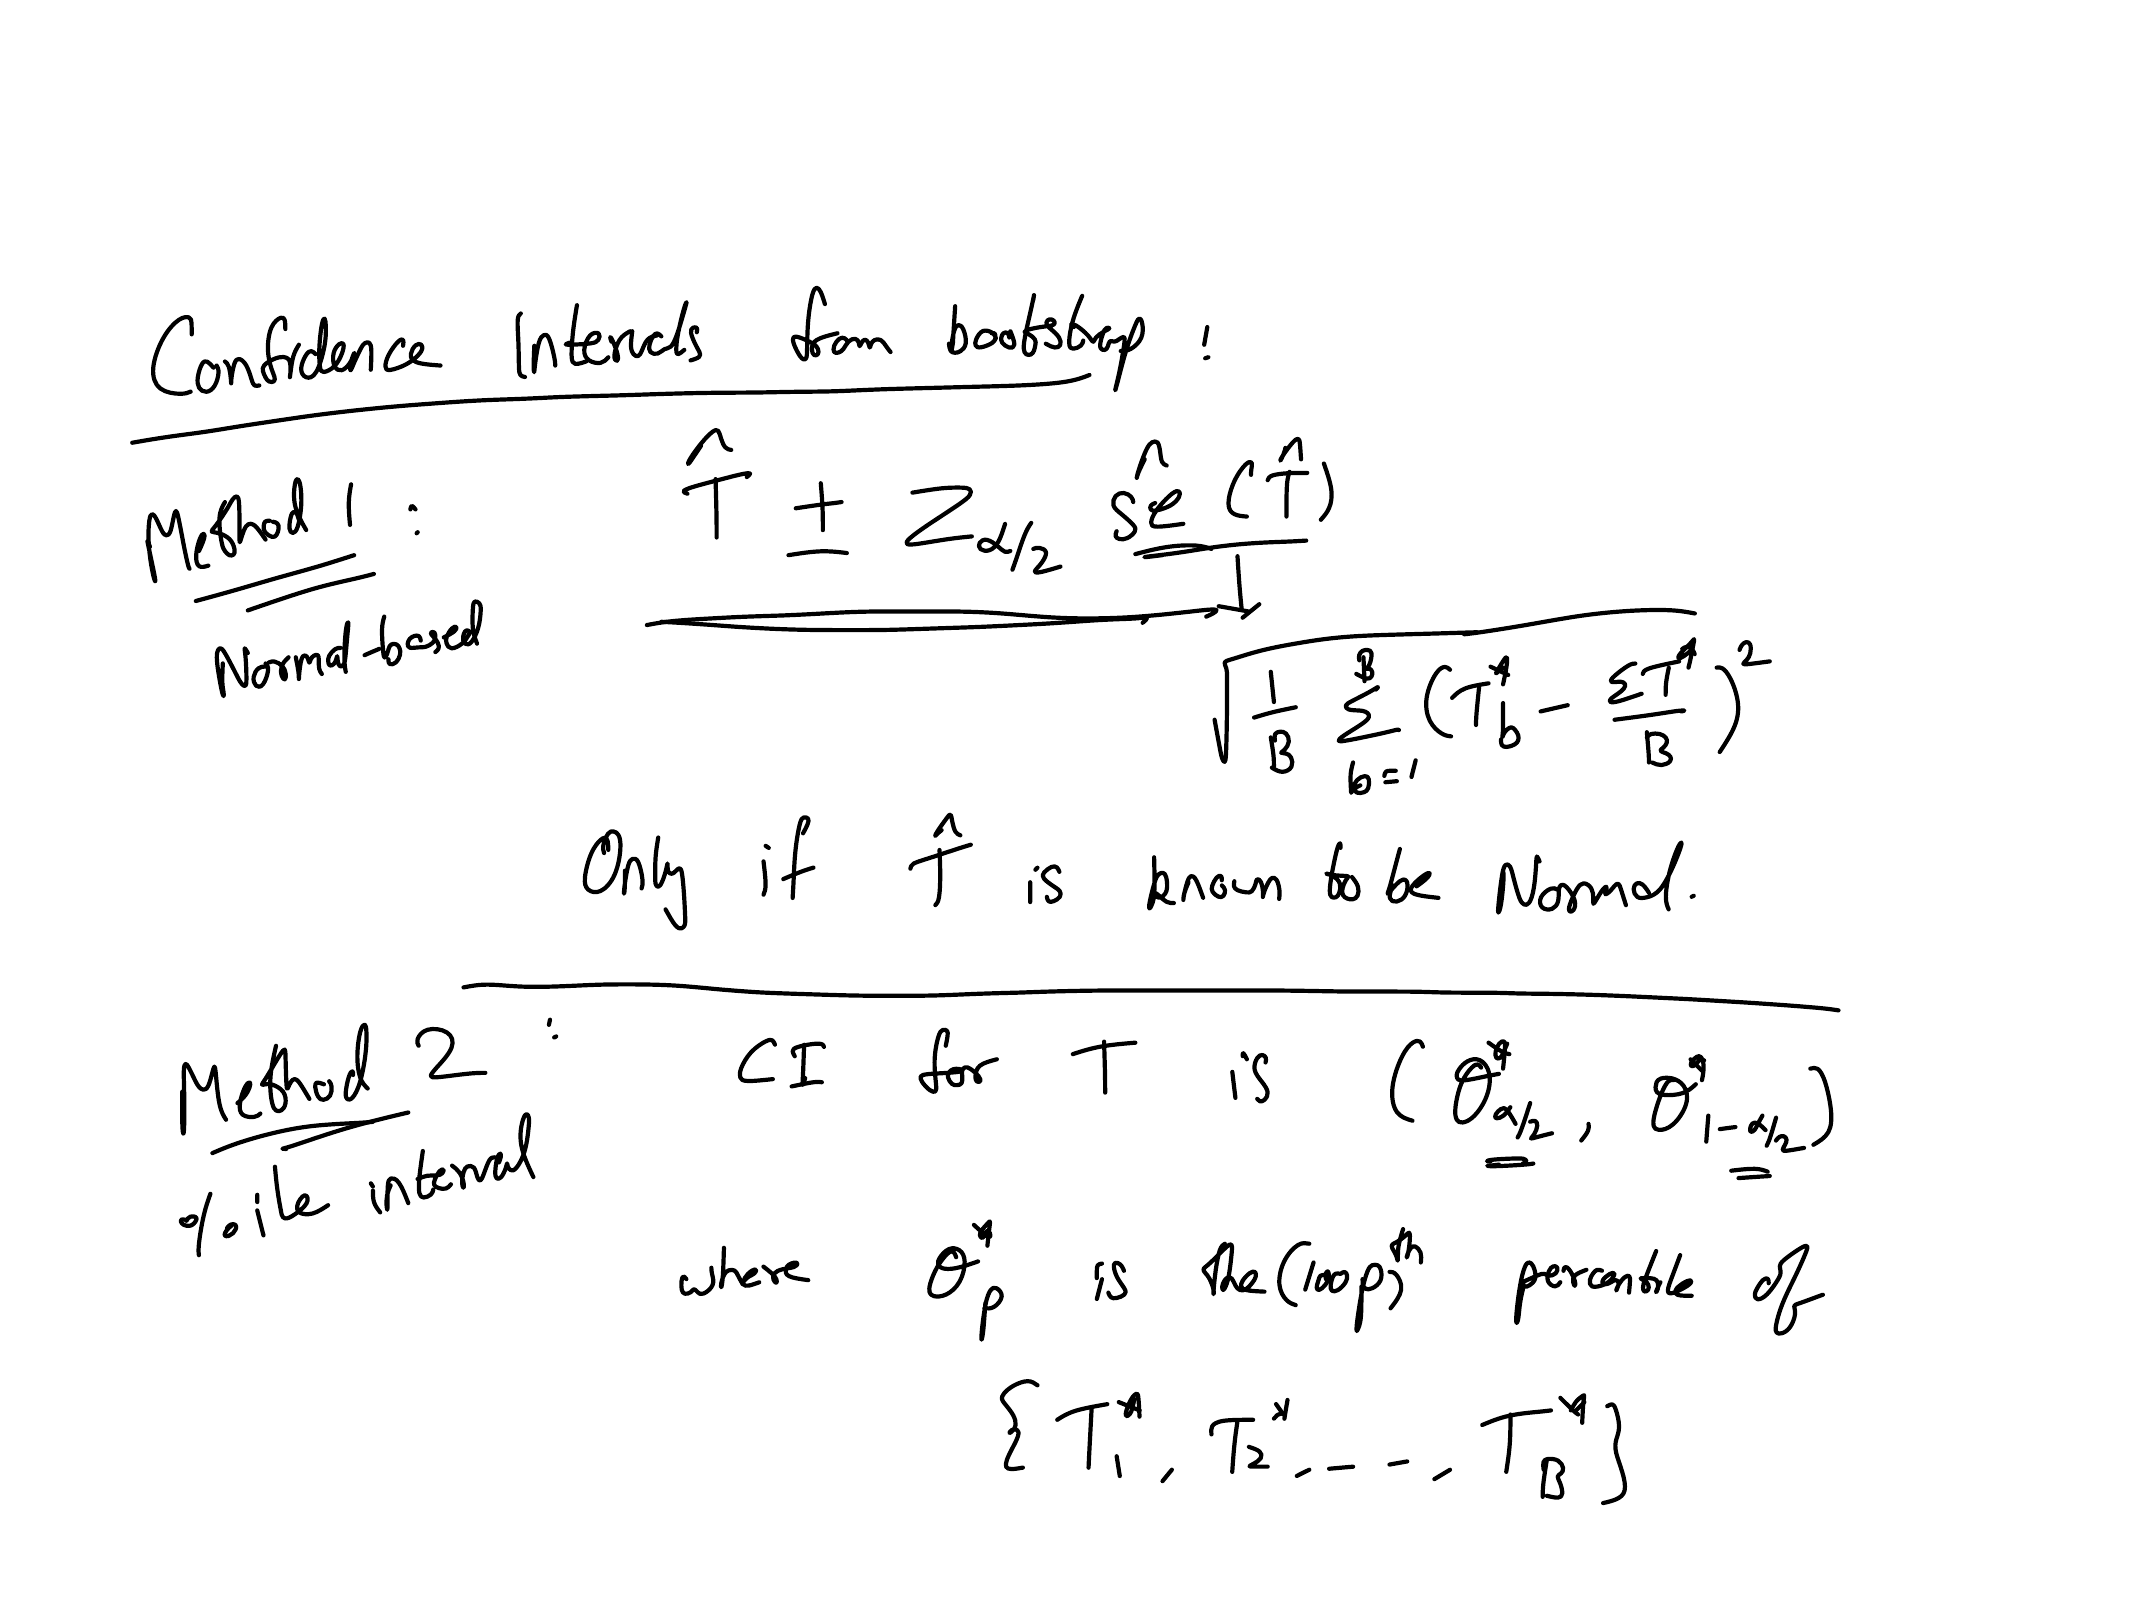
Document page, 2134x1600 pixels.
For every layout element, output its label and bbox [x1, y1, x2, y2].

text_box [132, 287, 1839, 1504]
